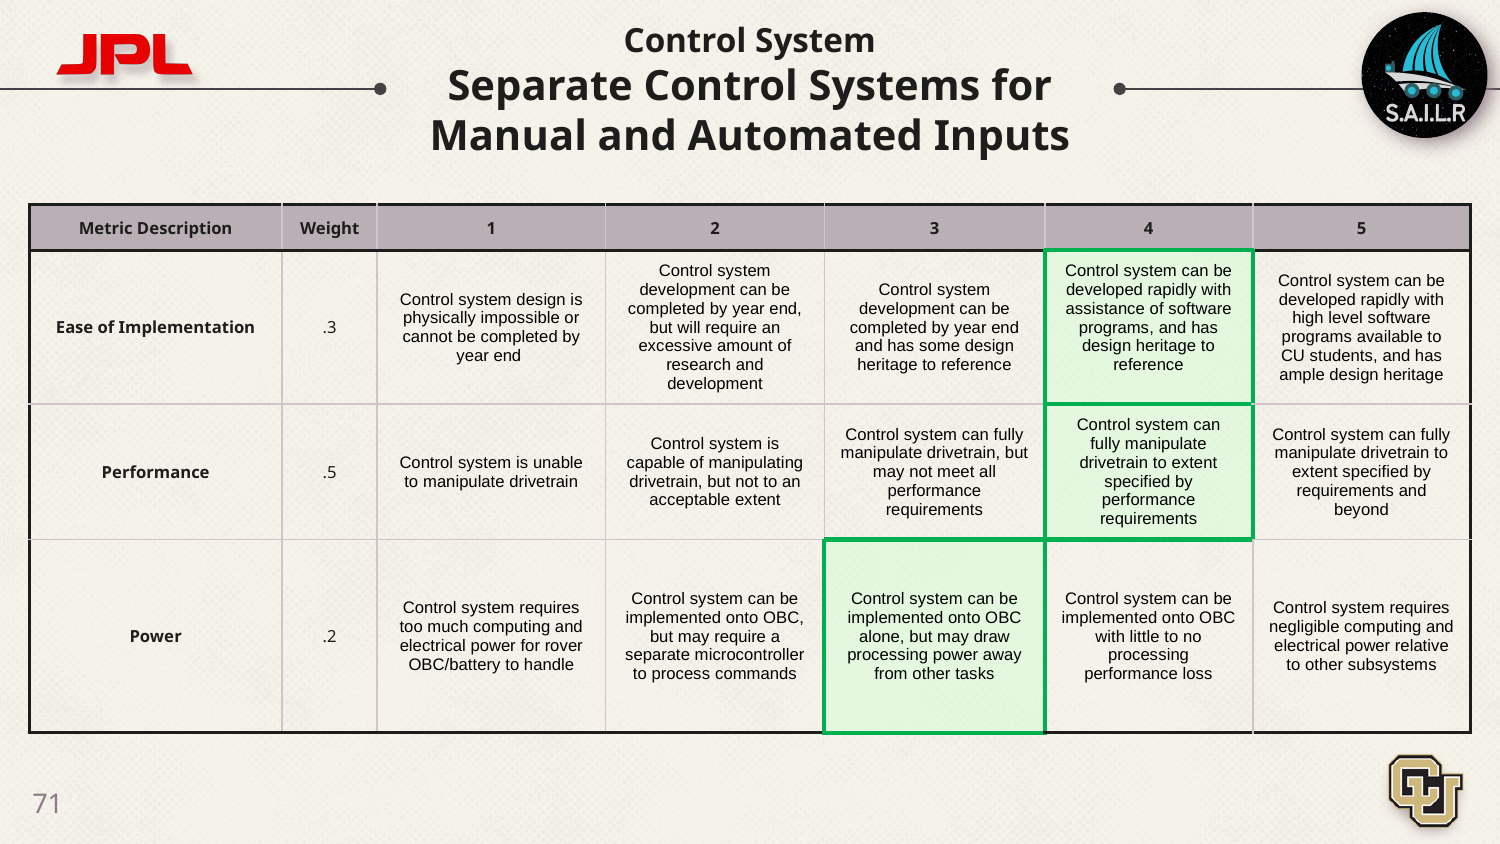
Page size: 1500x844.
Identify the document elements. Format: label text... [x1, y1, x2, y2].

table_header 2 [606, 206, 824, 249]
table_cell Control system can be implemented onto OBC with little to no processing performance loss [1047, 542, 1252, 731]
picture [0, 0, 1500, 138]
table_cell Ease of Implementation [31, 252, 281, 403]
table_cell Control system is unable to manipulate drivetrain [378, 405, 605, 539]
table_cell Control system can be implemented onto OBC alone, but may draw processing power away from other tasks [826, 542, 1043, 731]
picture [0, 90, 1500, 844]
table_cell .2 [283, 540, 376, 731]
slide_number ‹#› [2, 771, 93, 836]
table_header Weight [283, 206, 376, 249]
table_cell Control system can be developed rapidly with high level software programs available to CU students, and has ample design heritage [1255, 252, 1469, 403]
table_cell Control system development can be completed by year end, but will require an excessive amount of research and development [606, 252, 824, 403]
table_header 5 [1254, 206, 1469, 249]
table_cell Control system requires negligible computing and electrical power relative to other subsystems [1254, 540, 1469, 731]
table_cell Control system design is physically impossible or cannot be completed by year end [378, 252, 605, 403]
title Control System Separate Control Systems for Manual and Automated Inputs [380, 18, 1120, 160]
table_cell Control system requires too much computing and electrical power for rover OBC/battery to handle [378, 540, 605, 731]
table_cell Control system is capable of manipulating drivetrain, but not to an acceptable extent [606, 405, 824, 539]
table_cell .5 [283, 405, 376, 539]
table_header 4 [1046, 206, 1252, 248]
slide_number ‹#› [59, 45, 198, 84]
table_header 1 [378, 206, 605, 249]
table_cell Performance [31, 405, 281, 539]
table_cell Control system can fully manipulate drivetrain, but may not meet all performance requirements [825, 405, 1043, 537]
table_cell Control system can fully manipulate drivetrain to extent specified by performance requirements [1047, 406, 1251, 537]
table_header Metric Description [31, 206, 281, 249]
table_cell Control system can fully manipulate drivetrain to extent specified by requirements and beyond [1255, 405, 1469, 539]
table_cell Control system development can be completed by year end and has some design heritage to reference [825, 252, 1043, 403]
table_header 3 [825, 206, 1044, 249]
table_cell Control system can be implemented onto OBC, but may require a separate microcontroller to process commands [606, 540, 822, 731]
table_cell Power [31, 540, 281, 731]
table_cell Control system can be developed rapidly with assistance of software programs, and has design heritage to reference [1047, 252, 1251, 402]
table_cell .3 [283, 252, 376, 403]
